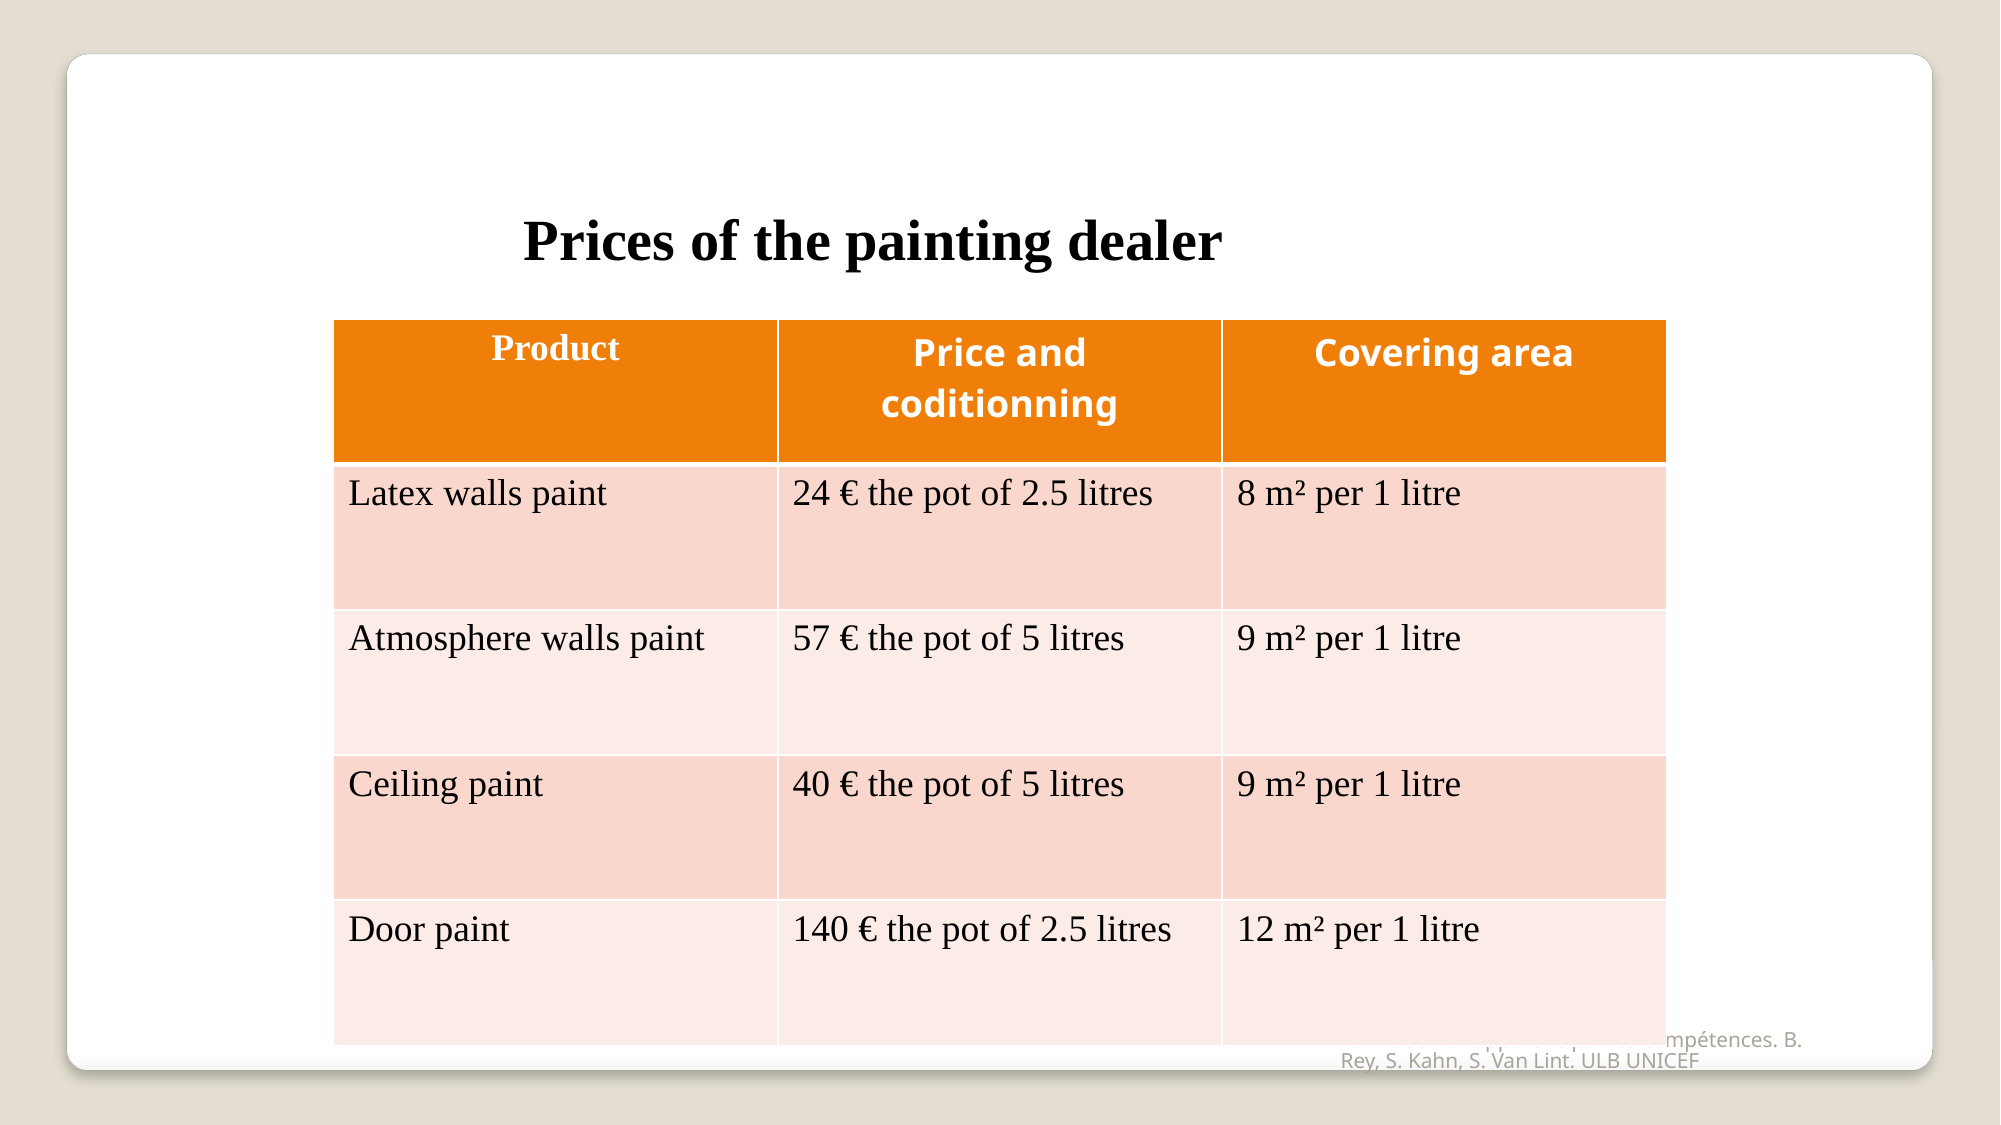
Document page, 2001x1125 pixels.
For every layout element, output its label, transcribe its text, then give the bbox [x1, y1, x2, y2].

table_header Covering area [1223, 320, 1666, 462]
table_cell Latex walls paint [334, 467, 777, 609]
table_cell 24 € the pot of 2.5 litres [779, 467, 1221, 609]
table_cell Ceiling paint [334, 756, 777, 899]
table_cell 40 € the pot of 5 litres [779, 756, 1221, 899]
table_cell 57 € the pot of 5 litres [779, 611, 1221, 754]
table_cell 12 m² per 1 litre [1223, 901, 1666, 1045]
table_header Price and coditionning [779, 320, 1221, 462]
table_cell 9 m² per 1 litre [1223, 611, 1666, 754]
table_cell 8 m² per 1 litre [1223, 467, 1666, 609]
text_box Prices of the painting dealer [166, 194, 1581, 280]
table_cell 9 m² per 1 litre [1223, 756, 1666, 899]
table_header Product [334, 320, 777, 462]
table_cell 140 € the pot of 2.5 litres [779, 901, 1221, 1045]
table_cell Door paint [334, 901, 777, 1045]
footer Formation à l'apporche par les compétences. B. Rey, S. Kahn, S. Van Lint. ULB UNICEF [1325, 1002, 1826, 1063]
table_cell Atmosphere walls paint [334, 611, 777, 754]
